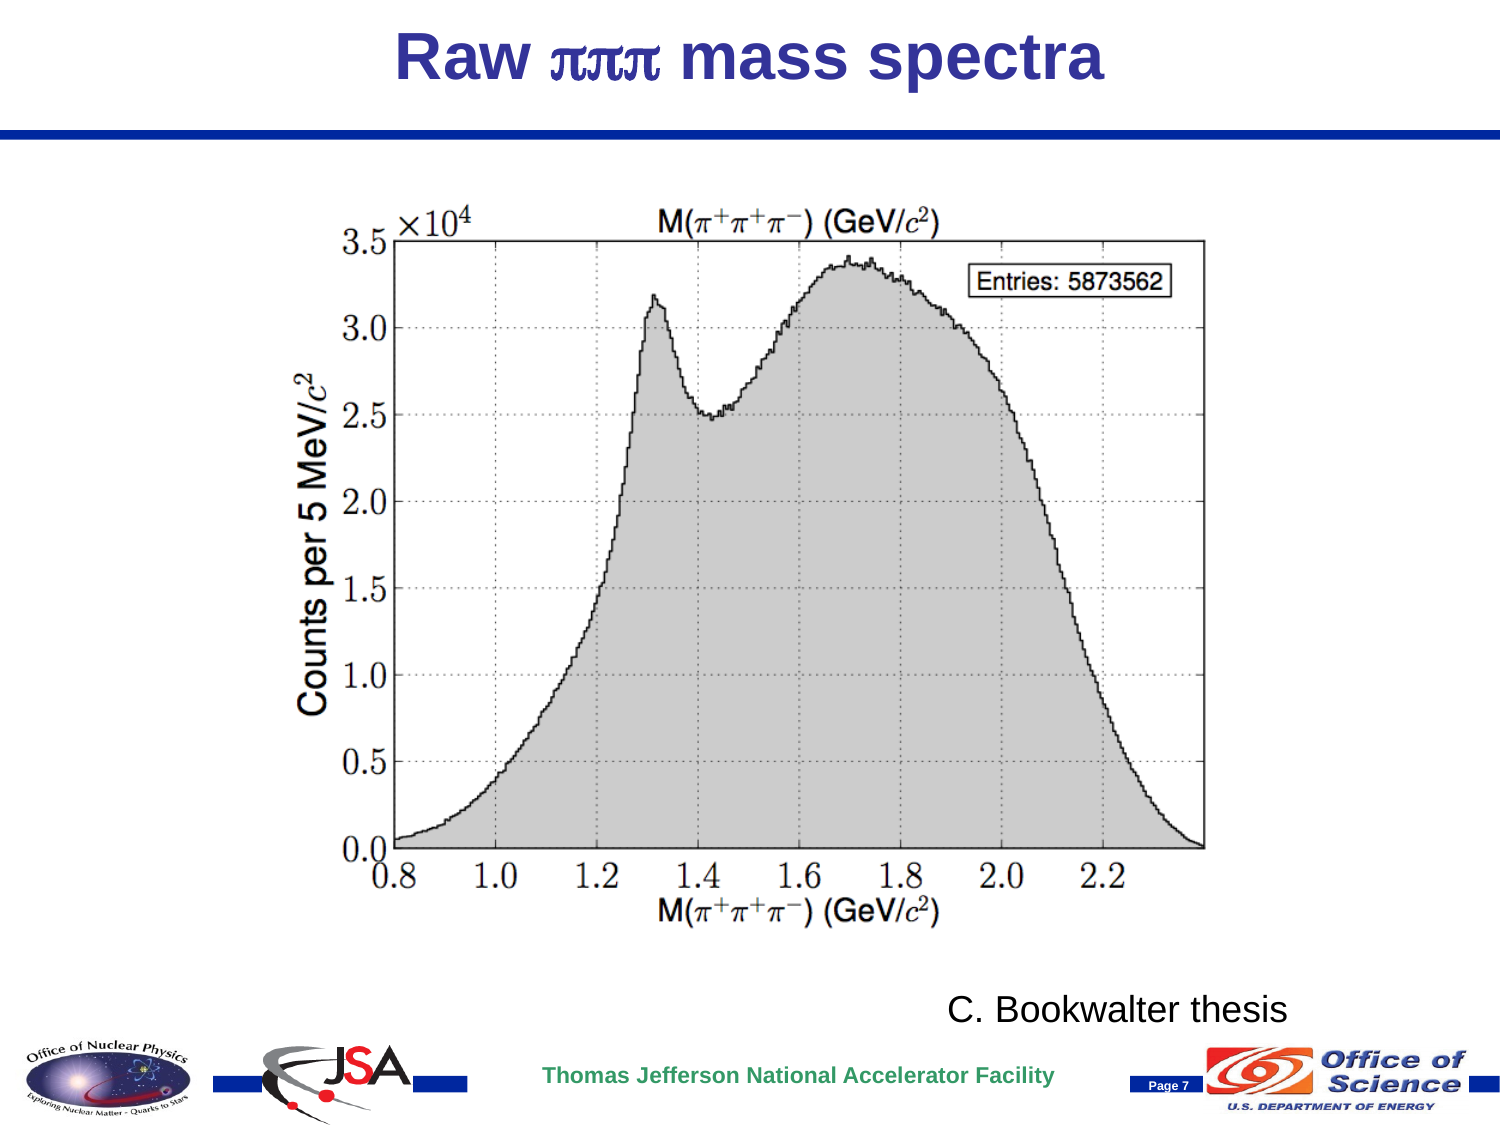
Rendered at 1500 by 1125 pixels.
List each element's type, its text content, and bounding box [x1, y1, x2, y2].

picture [1203, 1043, 1469, 1114]
picture [199, 174, 1364, 949]
picture [262, 1045, 413, 1125]
title Raw ppp mass spectra [0, 0, 1500, 106]
text_box C. Bookwalter thesis [932, 977, 1304, 1038]
picture [0, 1037, 213, 1125]
